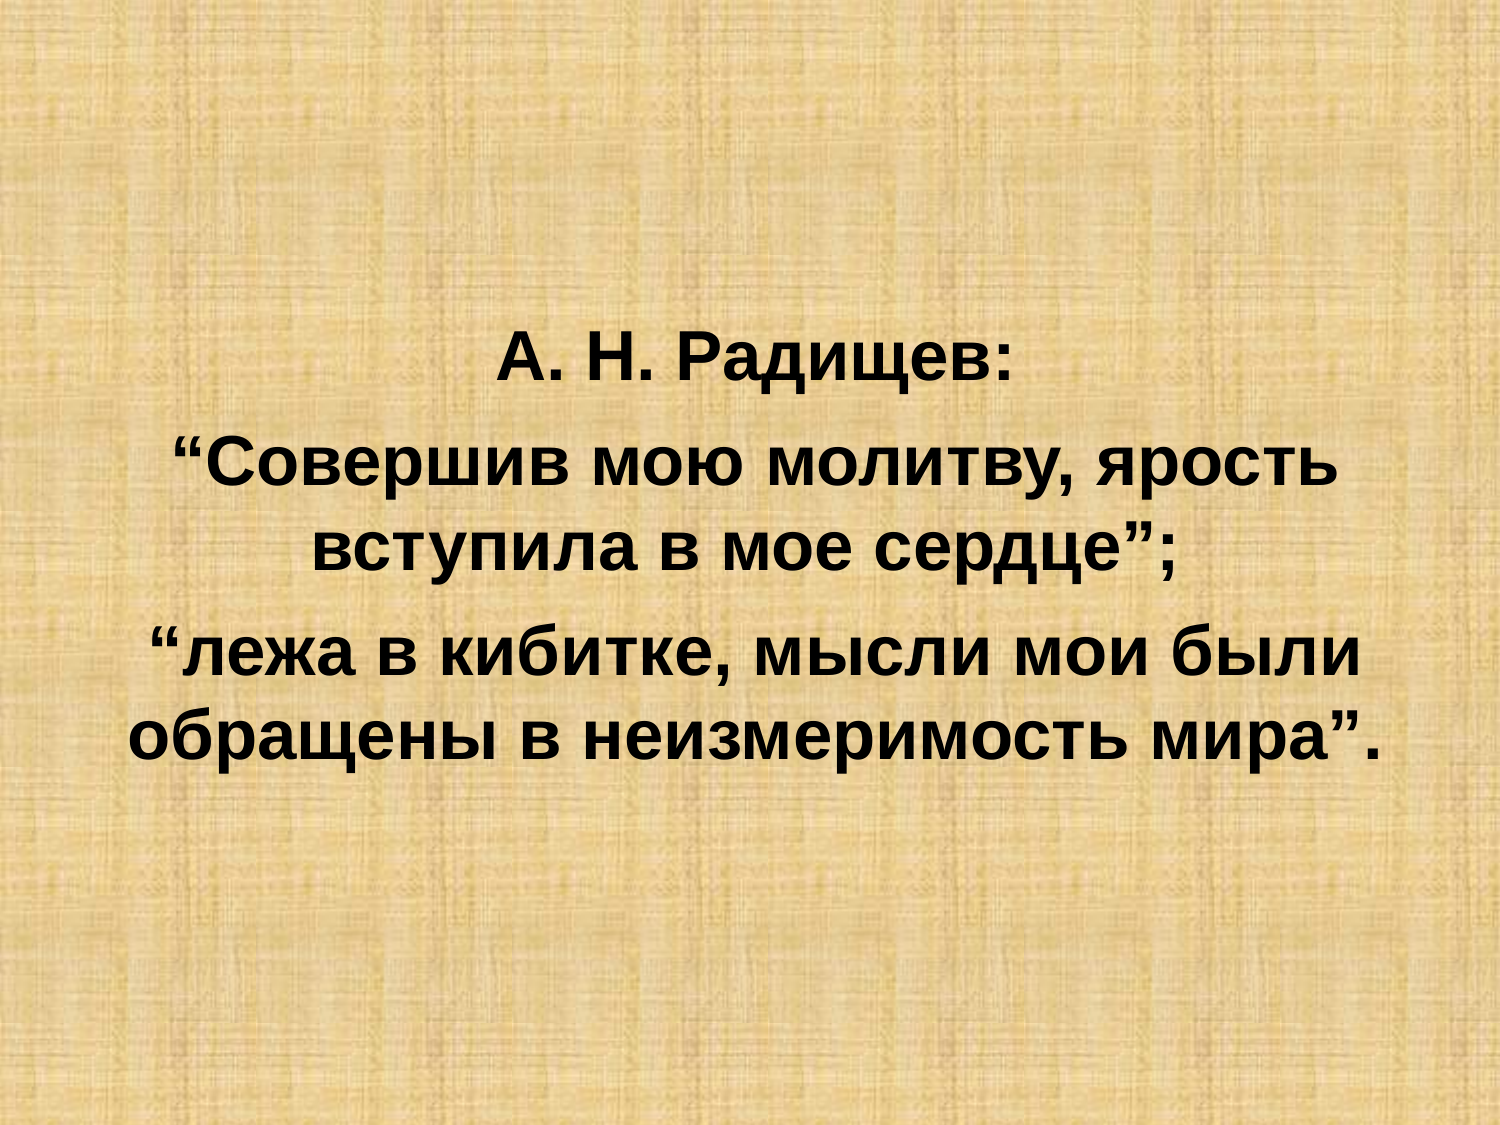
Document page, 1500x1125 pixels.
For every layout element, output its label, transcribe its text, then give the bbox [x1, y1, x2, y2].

text_box А. Н. Радищев: “Совершив мою молитву, ярость вступила в мое сердце”; “лежа в кибитке, мысли мои были обращены в неизмеримость мира”. [76, 302, 1436, 782]
picture [0, 0, 1500, 1125]
